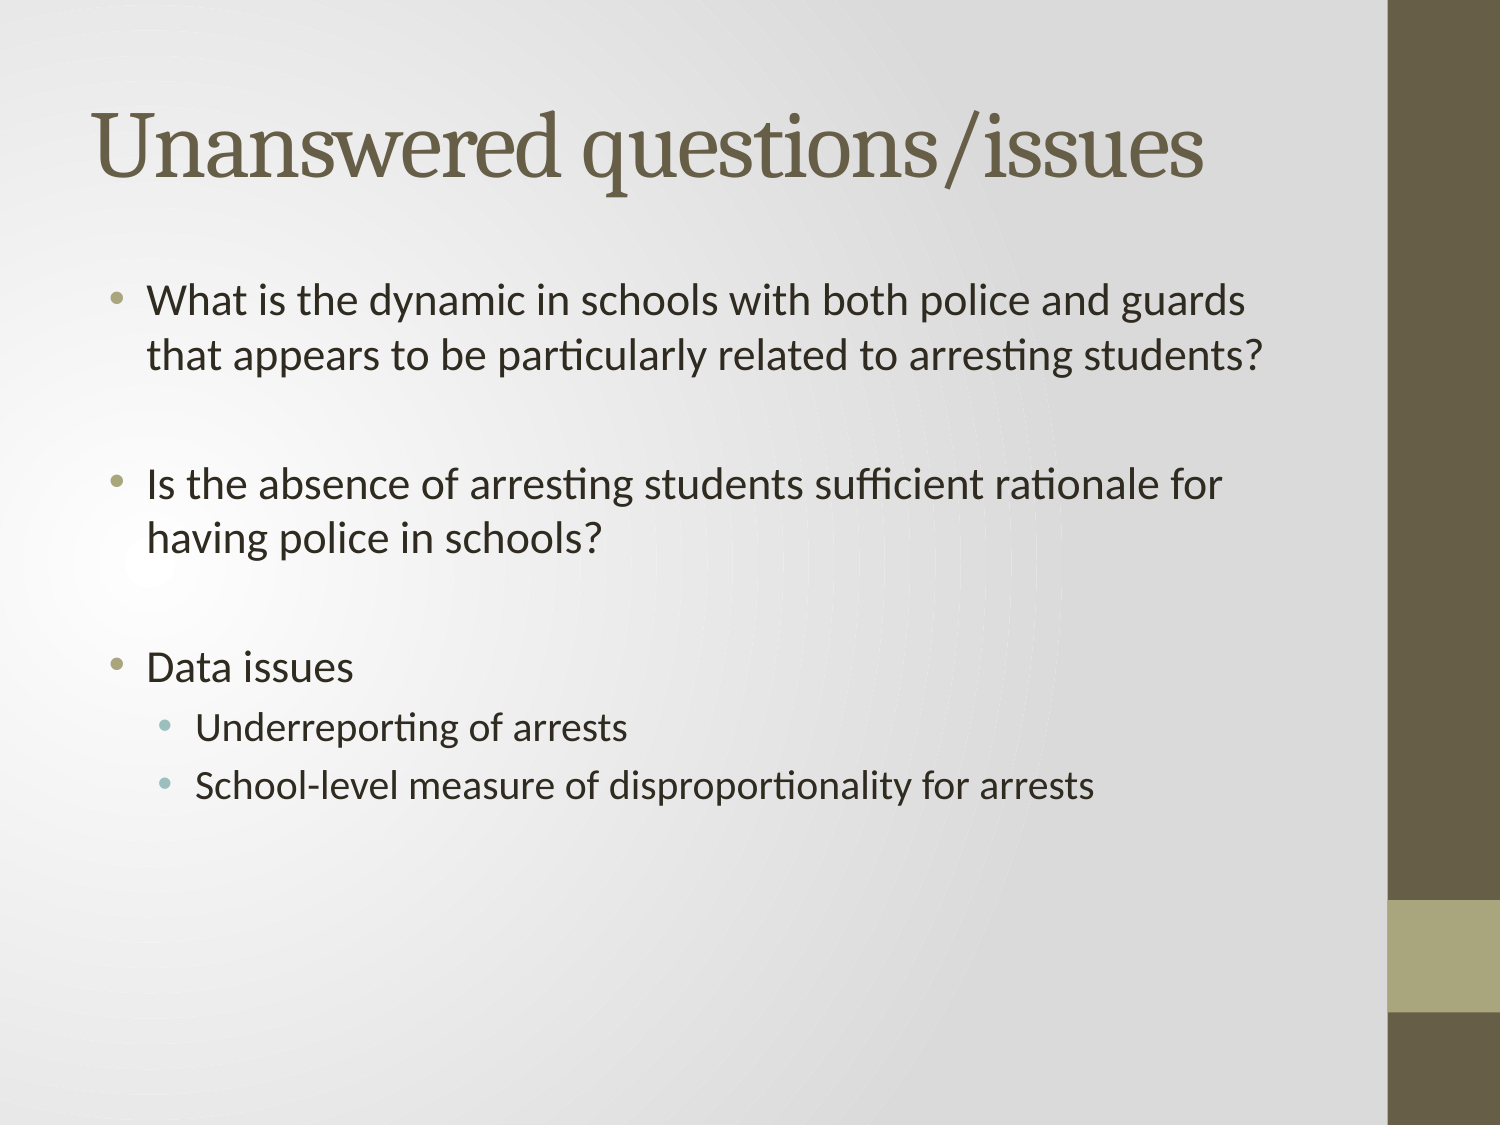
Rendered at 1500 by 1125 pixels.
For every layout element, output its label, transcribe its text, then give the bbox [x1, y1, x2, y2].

list What is the dynamic in schools with both police and guards that appears to be particularly related to arresting students? Is the absence of arresting students sufficient rationale for having police in schools? Data issues Underreporting of arrests School-level measure of disproportionality for arrests [75, 262, 1325, 1050]
title Unanswered questions/issues [75, 45, 1325, 233]
